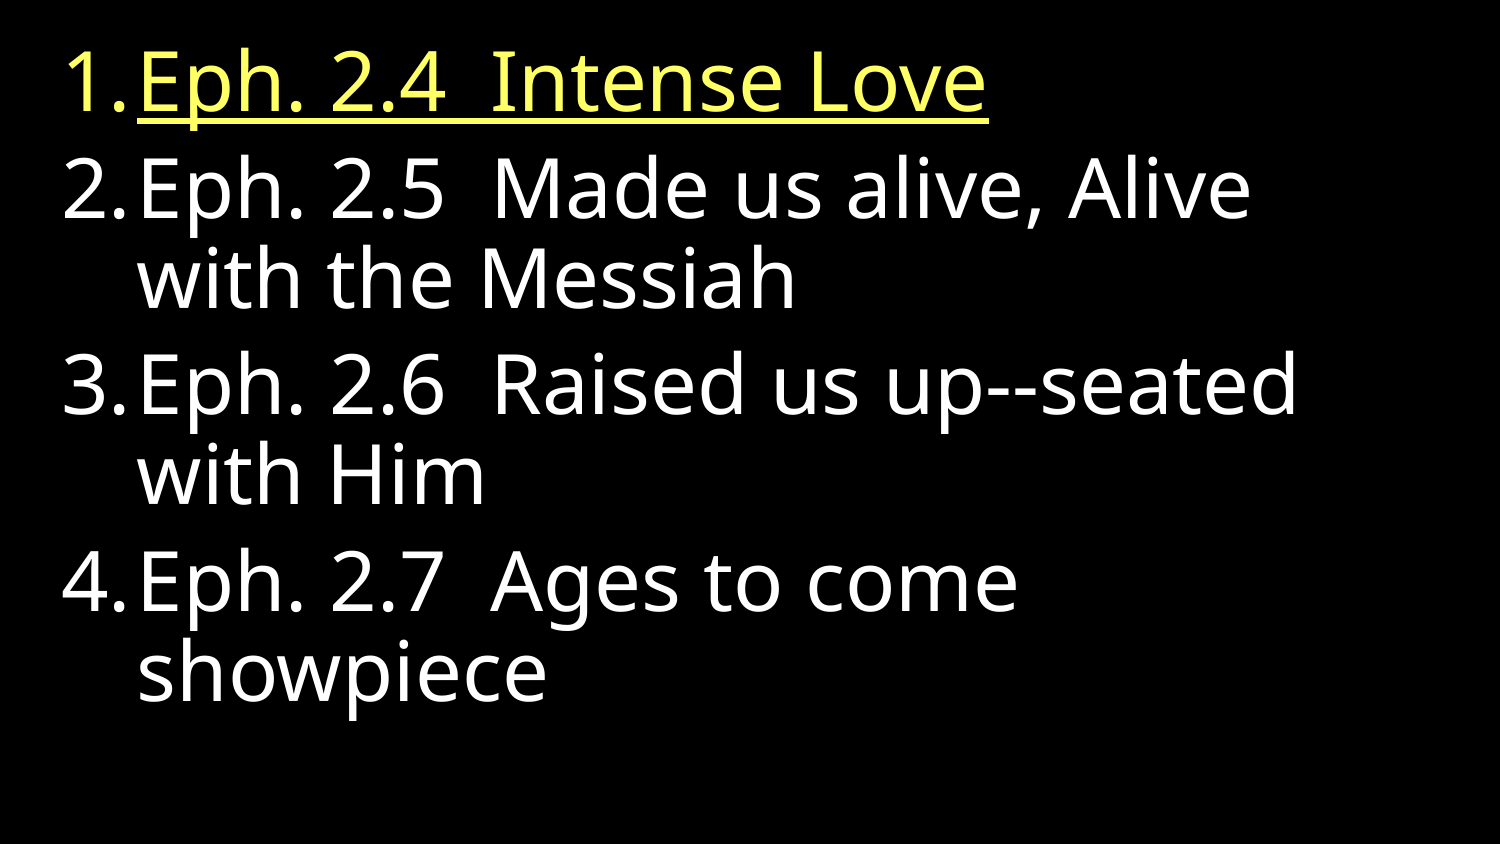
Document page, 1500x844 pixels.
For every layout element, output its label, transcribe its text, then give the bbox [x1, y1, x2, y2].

subtitle Eph. 2.4 Intense Love Eph. 2.5 Made us alive, Alive with the Messiah Eph. 2.6 Raised us up--seated with Him Eph. 2.7 Ages to come showpiece [50, 34, 1450, 797]
